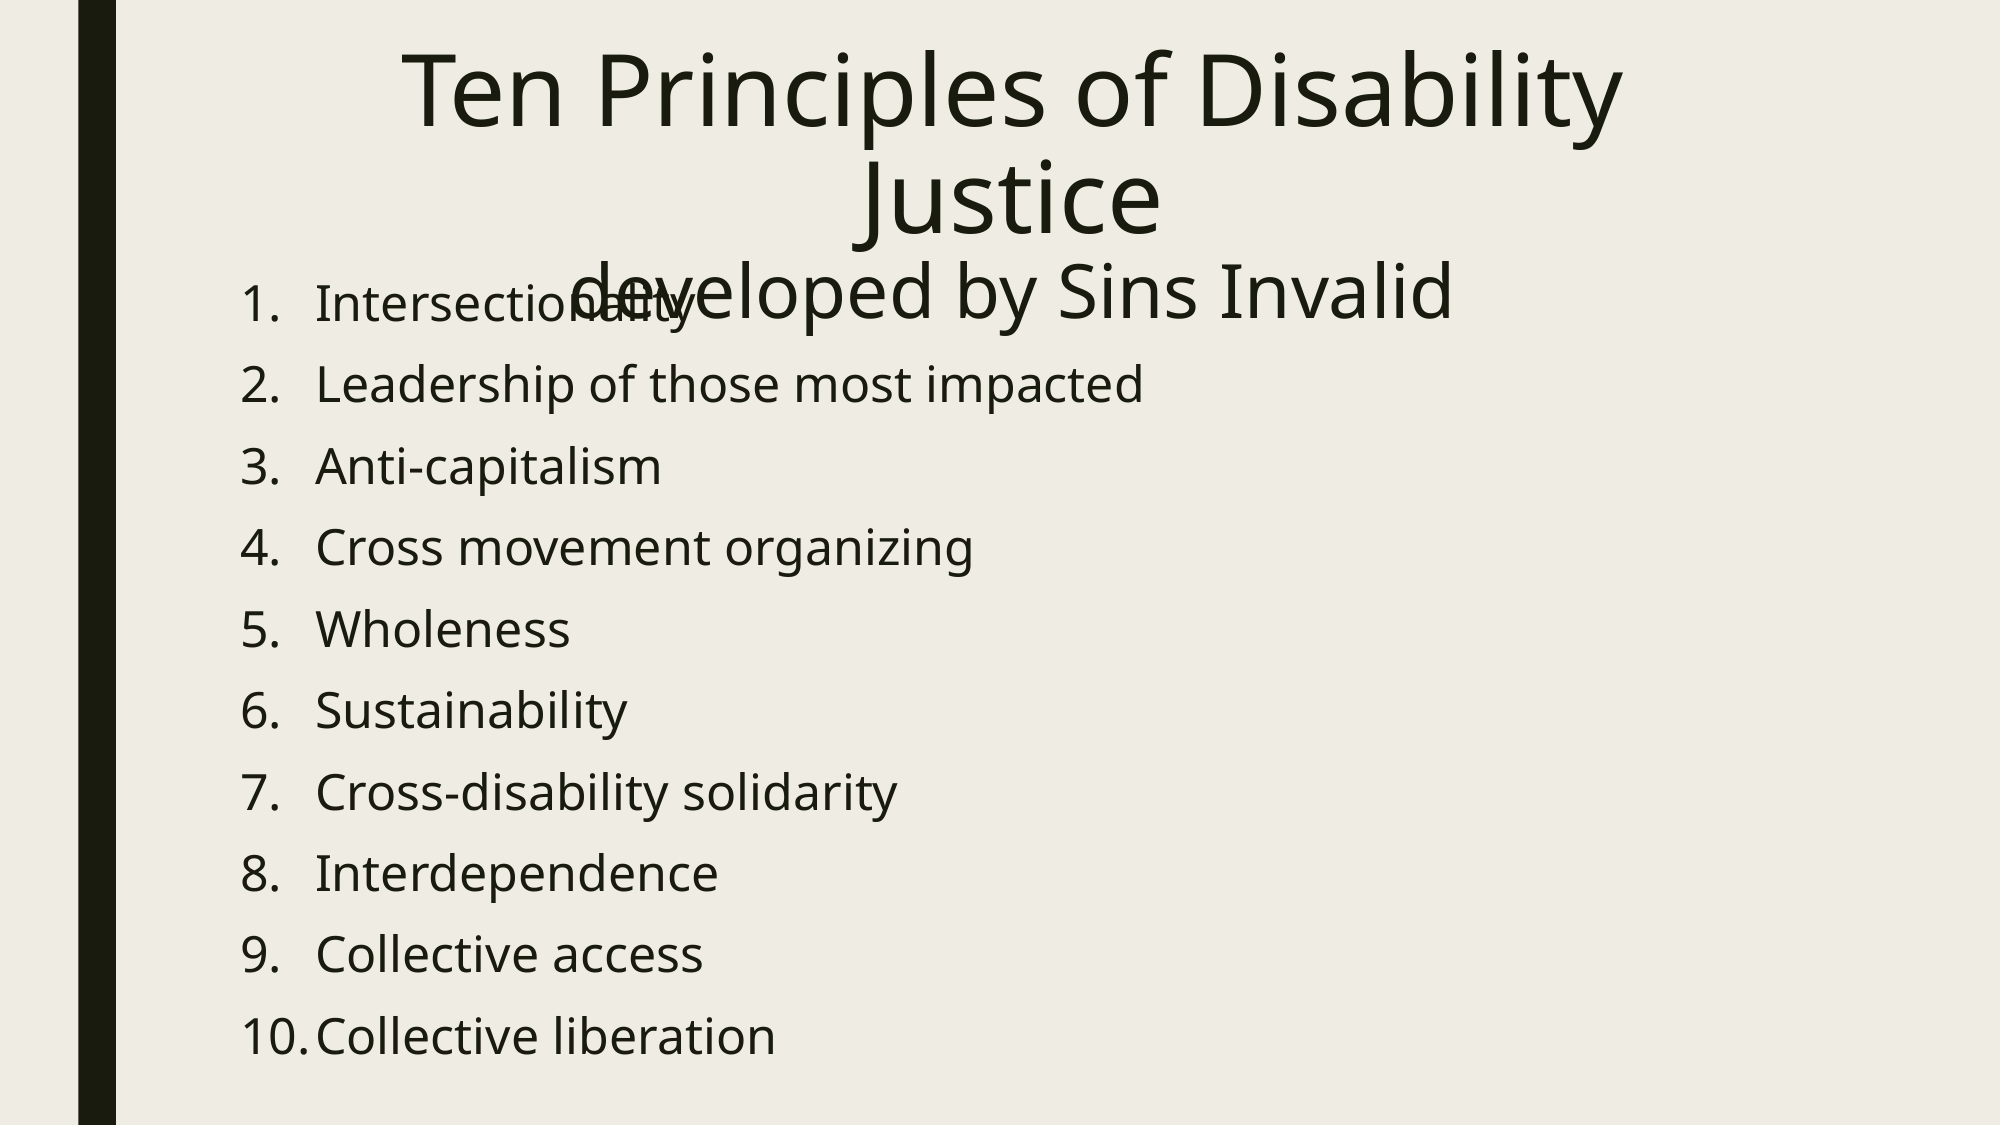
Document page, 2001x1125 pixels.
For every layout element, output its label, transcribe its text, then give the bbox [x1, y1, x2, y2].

title Ten Principles of Disability Justice developed by Sins Invalid [225, 33, 1800, 268]
list Intersectionality Leadership of those most impacted Anti-capitalism Cross movement organizing Wholeness Sustainability Cross-disability solidarity Interdependence Collective access Collective liberation [225, 268, 1800, 1092]
